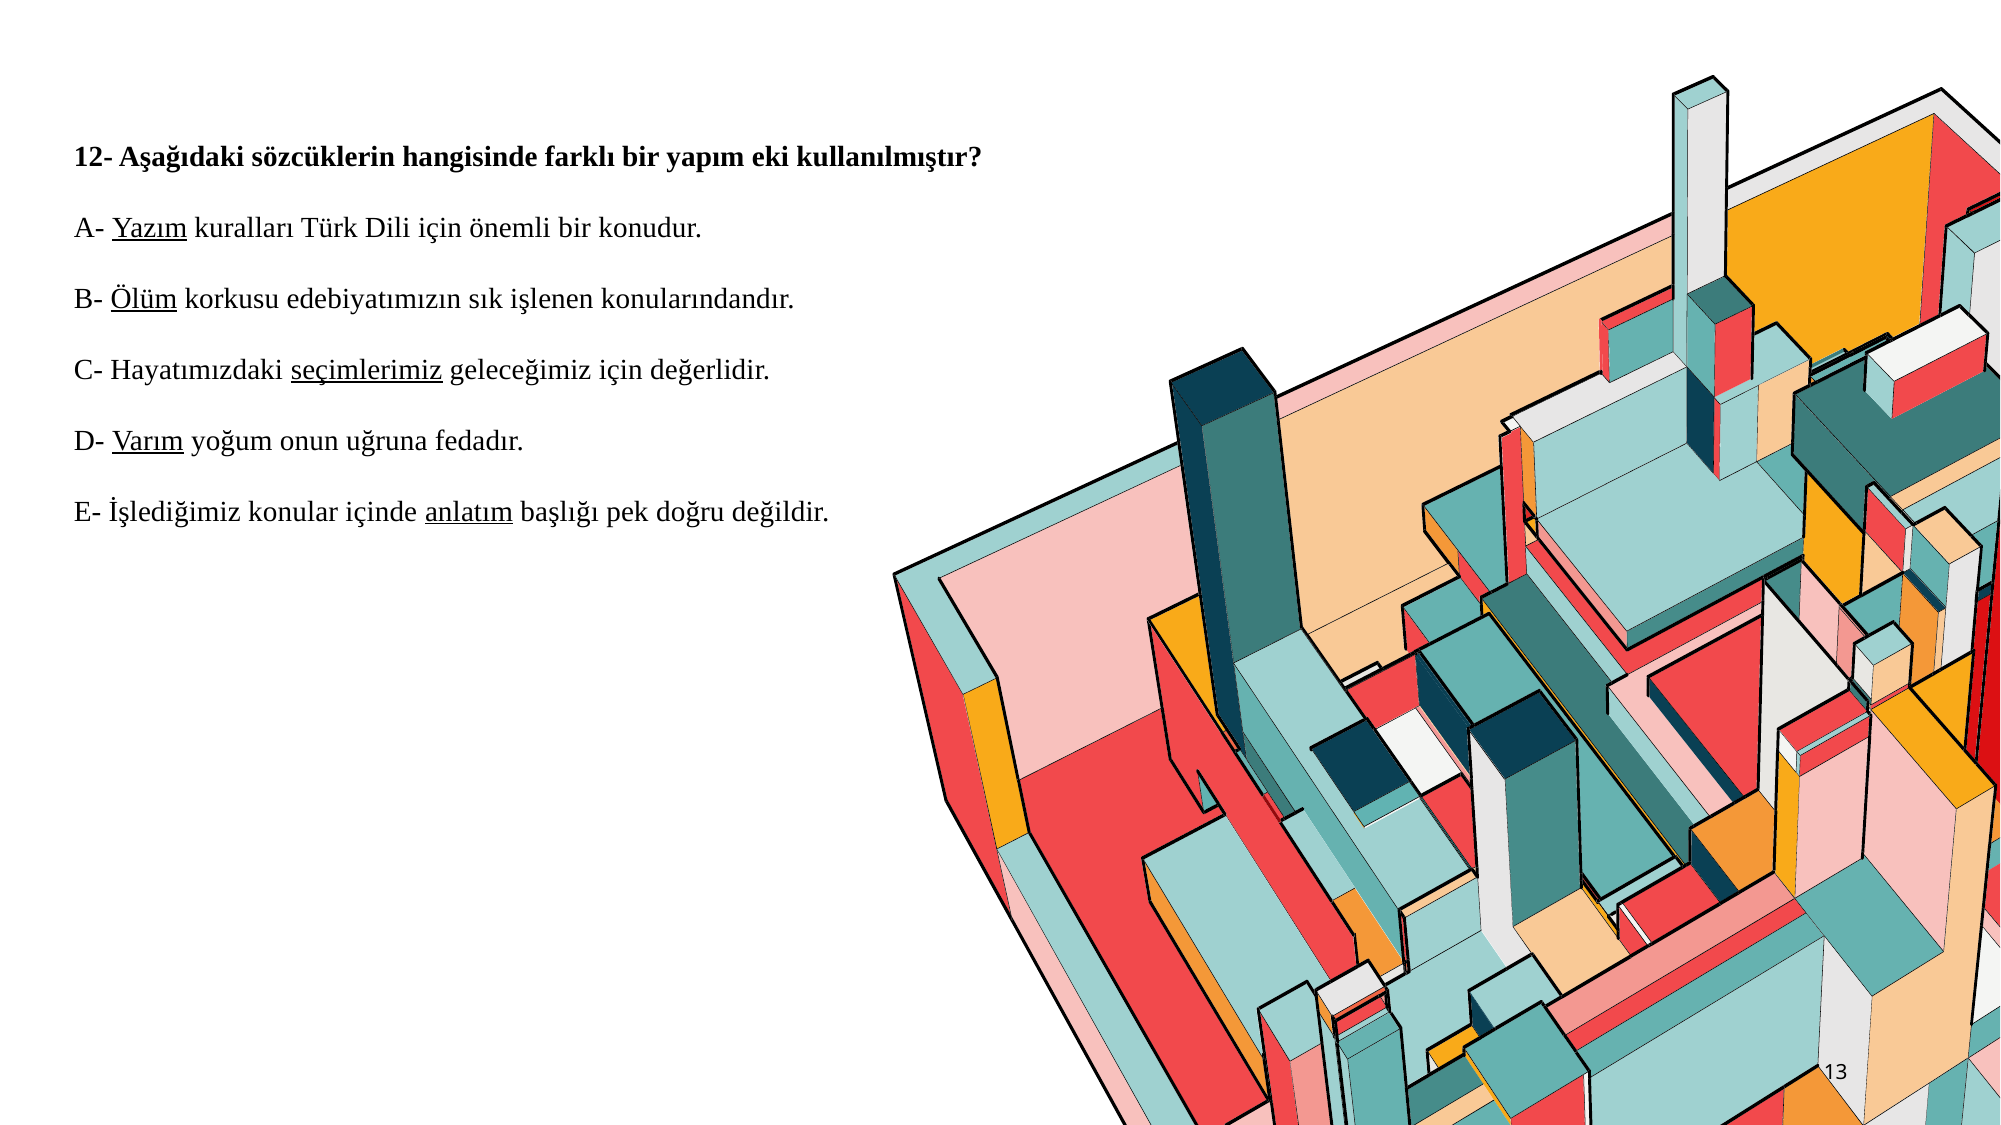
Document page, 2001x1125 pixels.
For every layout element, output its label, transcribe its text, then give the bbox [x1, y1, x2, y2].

slide_number 13 [1412, 1042, 1863, 1103]
list 12- Aşağıdaki sözcüklerin hangisinde farklı bir yapım eki kullanılmıştır? A- Yazım kuralları Türk Dili için önemli bir konudur. B- Ölüm korkusu edebiyatımızın sık işlenen konularındandır. C- Hayatımızdaki seçimlerimiz geleceğimiz için değerlidir. D- Varım yoğum onun uğruna fedadır. E- İşlediğimiz konular içinde anlatım başlığı pek doğru değildir. [59, 114, 1210, 537]
